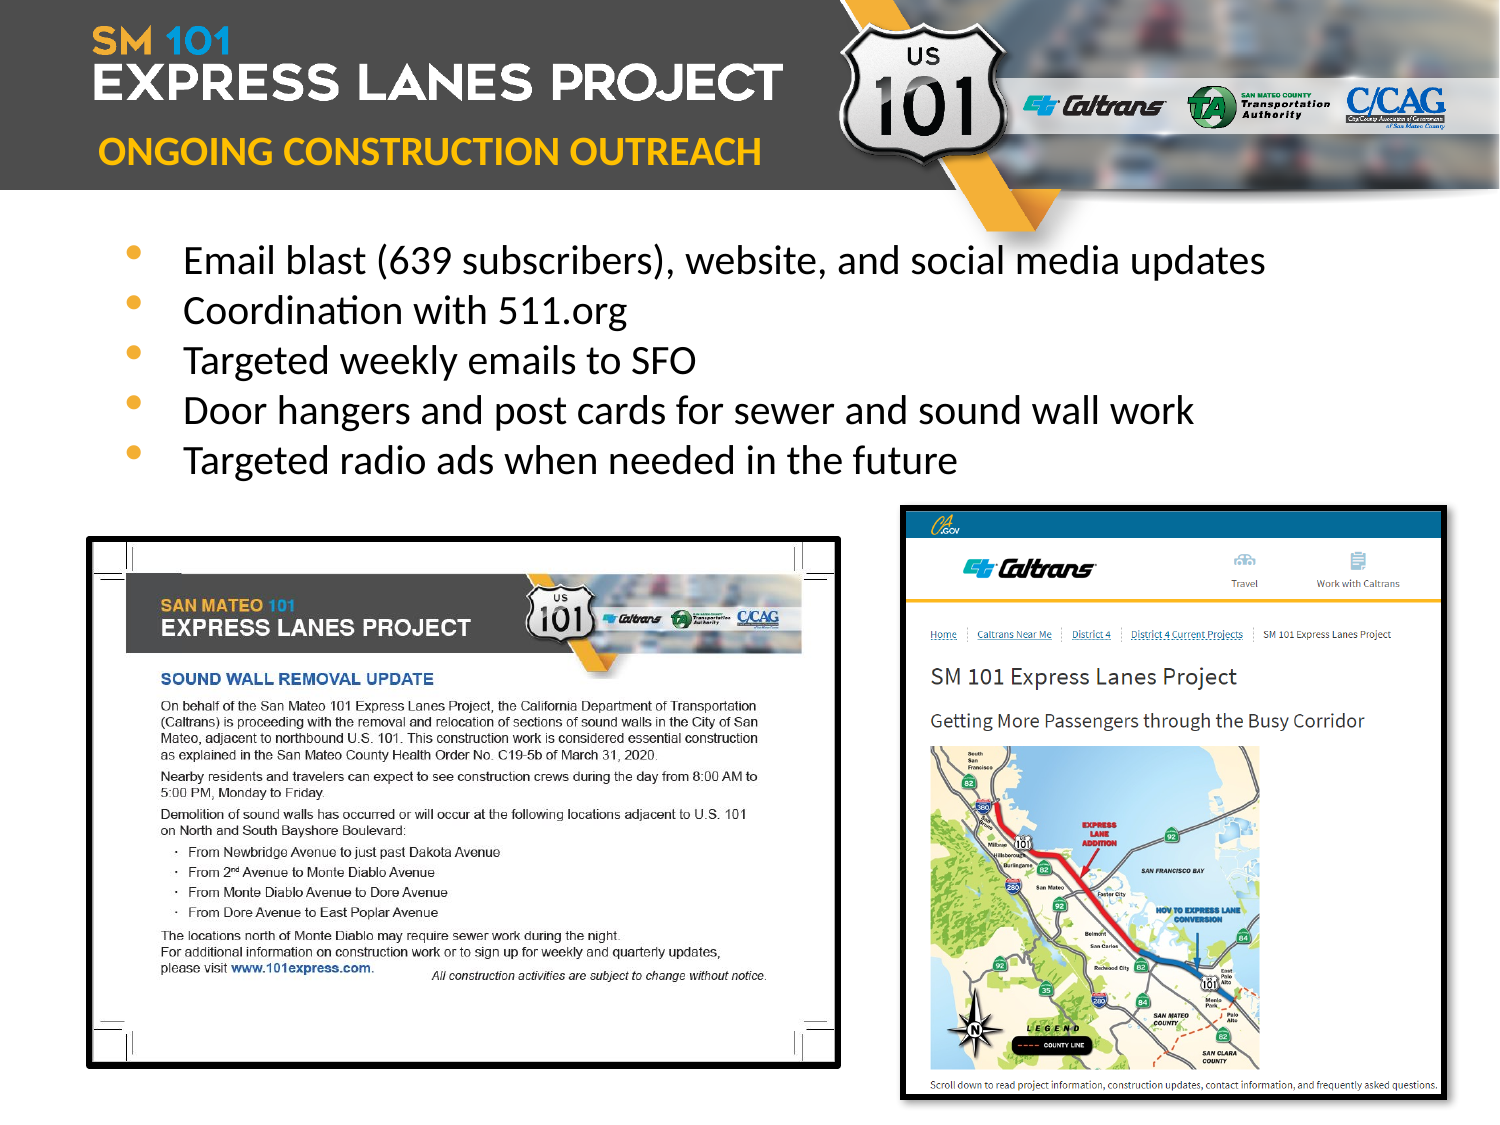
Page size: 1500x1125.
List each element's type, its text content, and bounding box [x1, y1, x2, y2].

text_box Email blast (639 subscribers), website, and social media updates Coordination with 511.org Targeted weekly emails to SFO Door hangers and post cards for sewer and sound wall work Targeted radio ads when needed in the future [112, 225, 1333, 536]
text_box ONGOING CONSTRUCTION OUTREACH [83, 116, 855, 181]
picture [0, 0, 1500, 1125]
